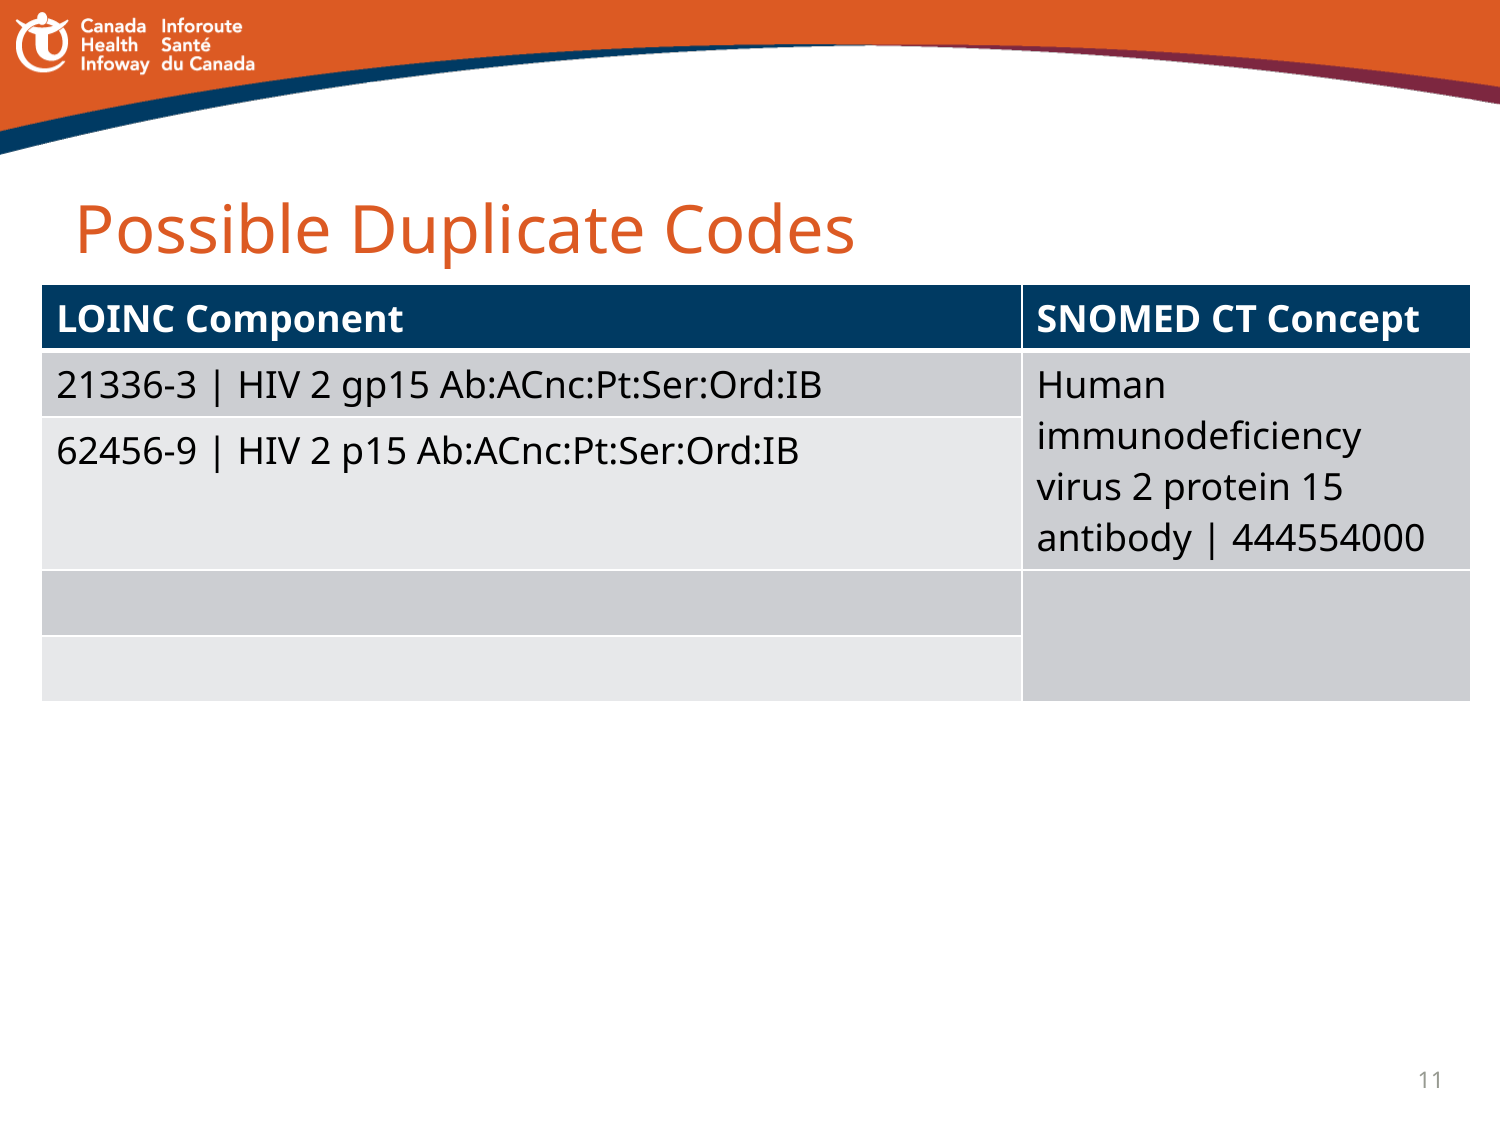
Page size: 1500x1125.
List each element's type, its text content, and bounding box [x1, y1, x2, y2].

table_cell Human immunodeficiency virus 2 protein 15 antibody | 444554000 [1023, 353, 1470, 569]
table_header SNOMED CT Concept [1023, 285, 1470, 348]
table_header LOINC Component [42, 285, 1021, 348]
picture [0, 0, 1500, 186]
title Possible Duplicate Codes [74, 189, 1350, 265]
table_cell 62456-9 | HIV 2 p15 Ab:ACnc:Pt:Ser:Ord:IB [42, 418, 1021, 569]
table_cell [42, 637, 1021, 701]
table_cell [42, 571, 1021, 635]
table_cell 21336-3 | HIV 2 gp15 Ab:ACnc:Pt:Ser:Ord:IB [42, 353, 1021, 416]
table_cell [1023, 571, 1470, 701]
